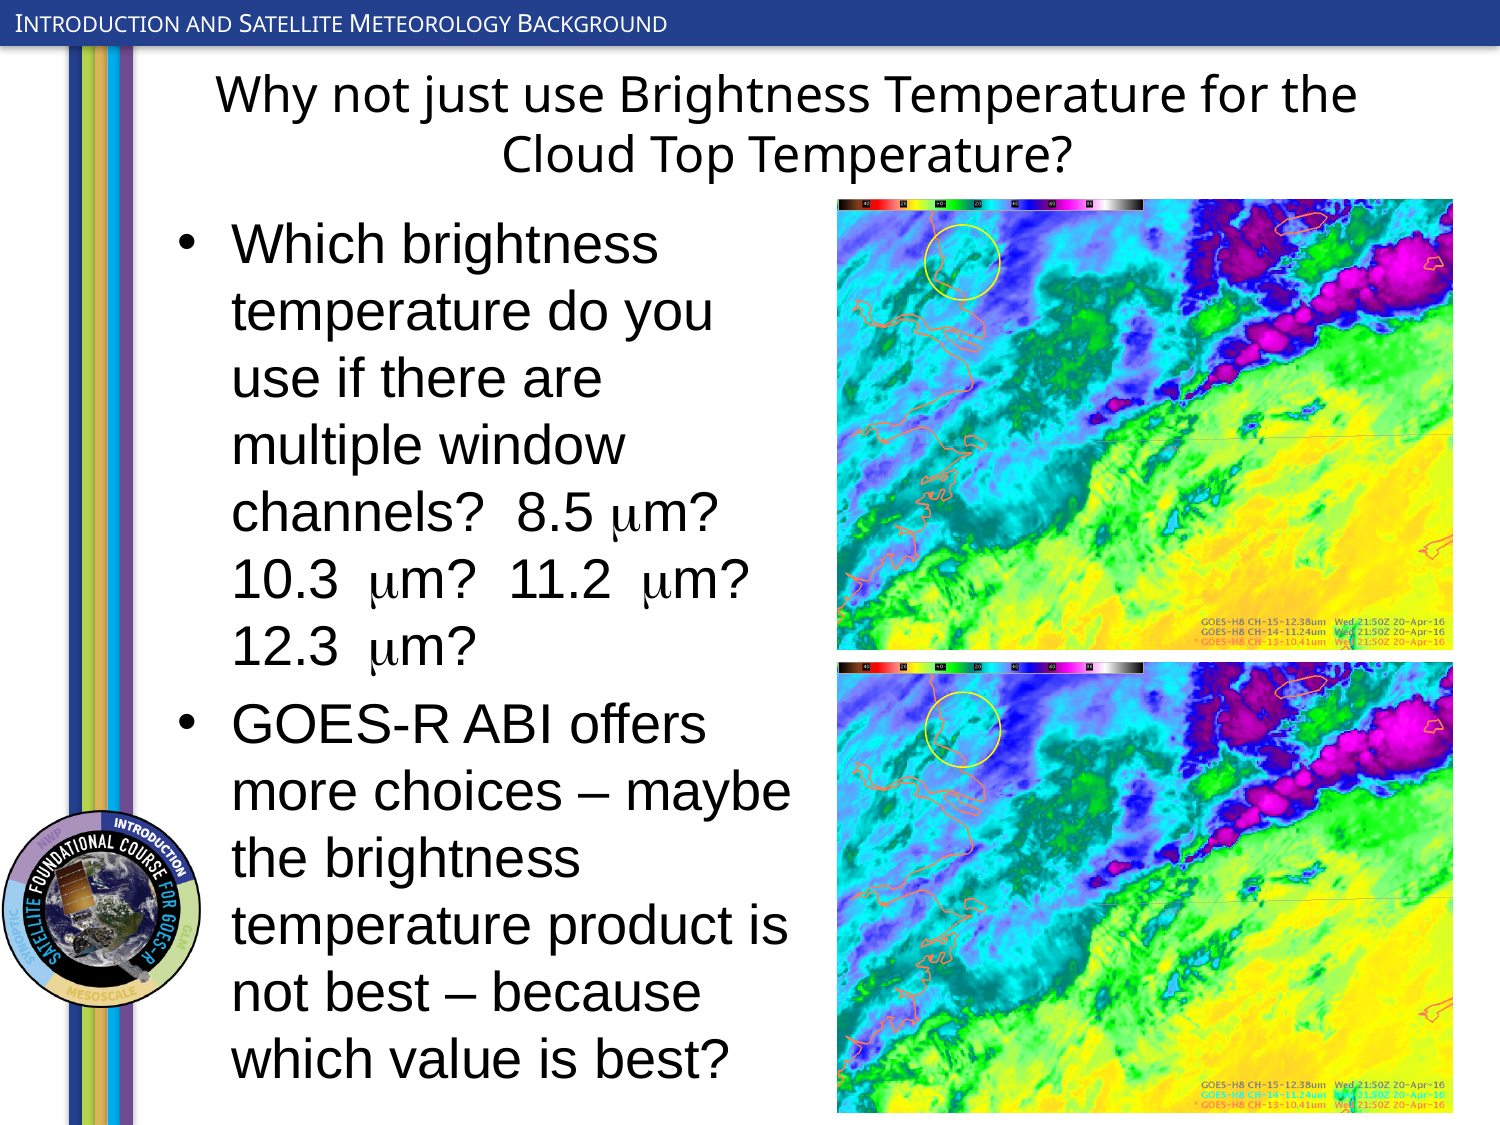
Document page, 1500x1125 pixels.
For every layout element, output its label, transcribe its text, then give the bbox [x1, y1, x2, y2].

list Which brightness temperature do you use if there are multiple window channels? 8.5 mm? 10.3 mm? 11.2 mm? 12.3 mm? GOES-R ABI offers more choices – maybe the brightness temperature product is not best – because which value is best? [162, 200, 813, 1100]
picture [837, 199, 1453, 651]
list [837, 662, 1453, 1113]
picture [0, 807, 162, 1010]
title Why not just use Brightness Temperature for the Cloud Top Temperature? [149, 45, 1425, 200]
